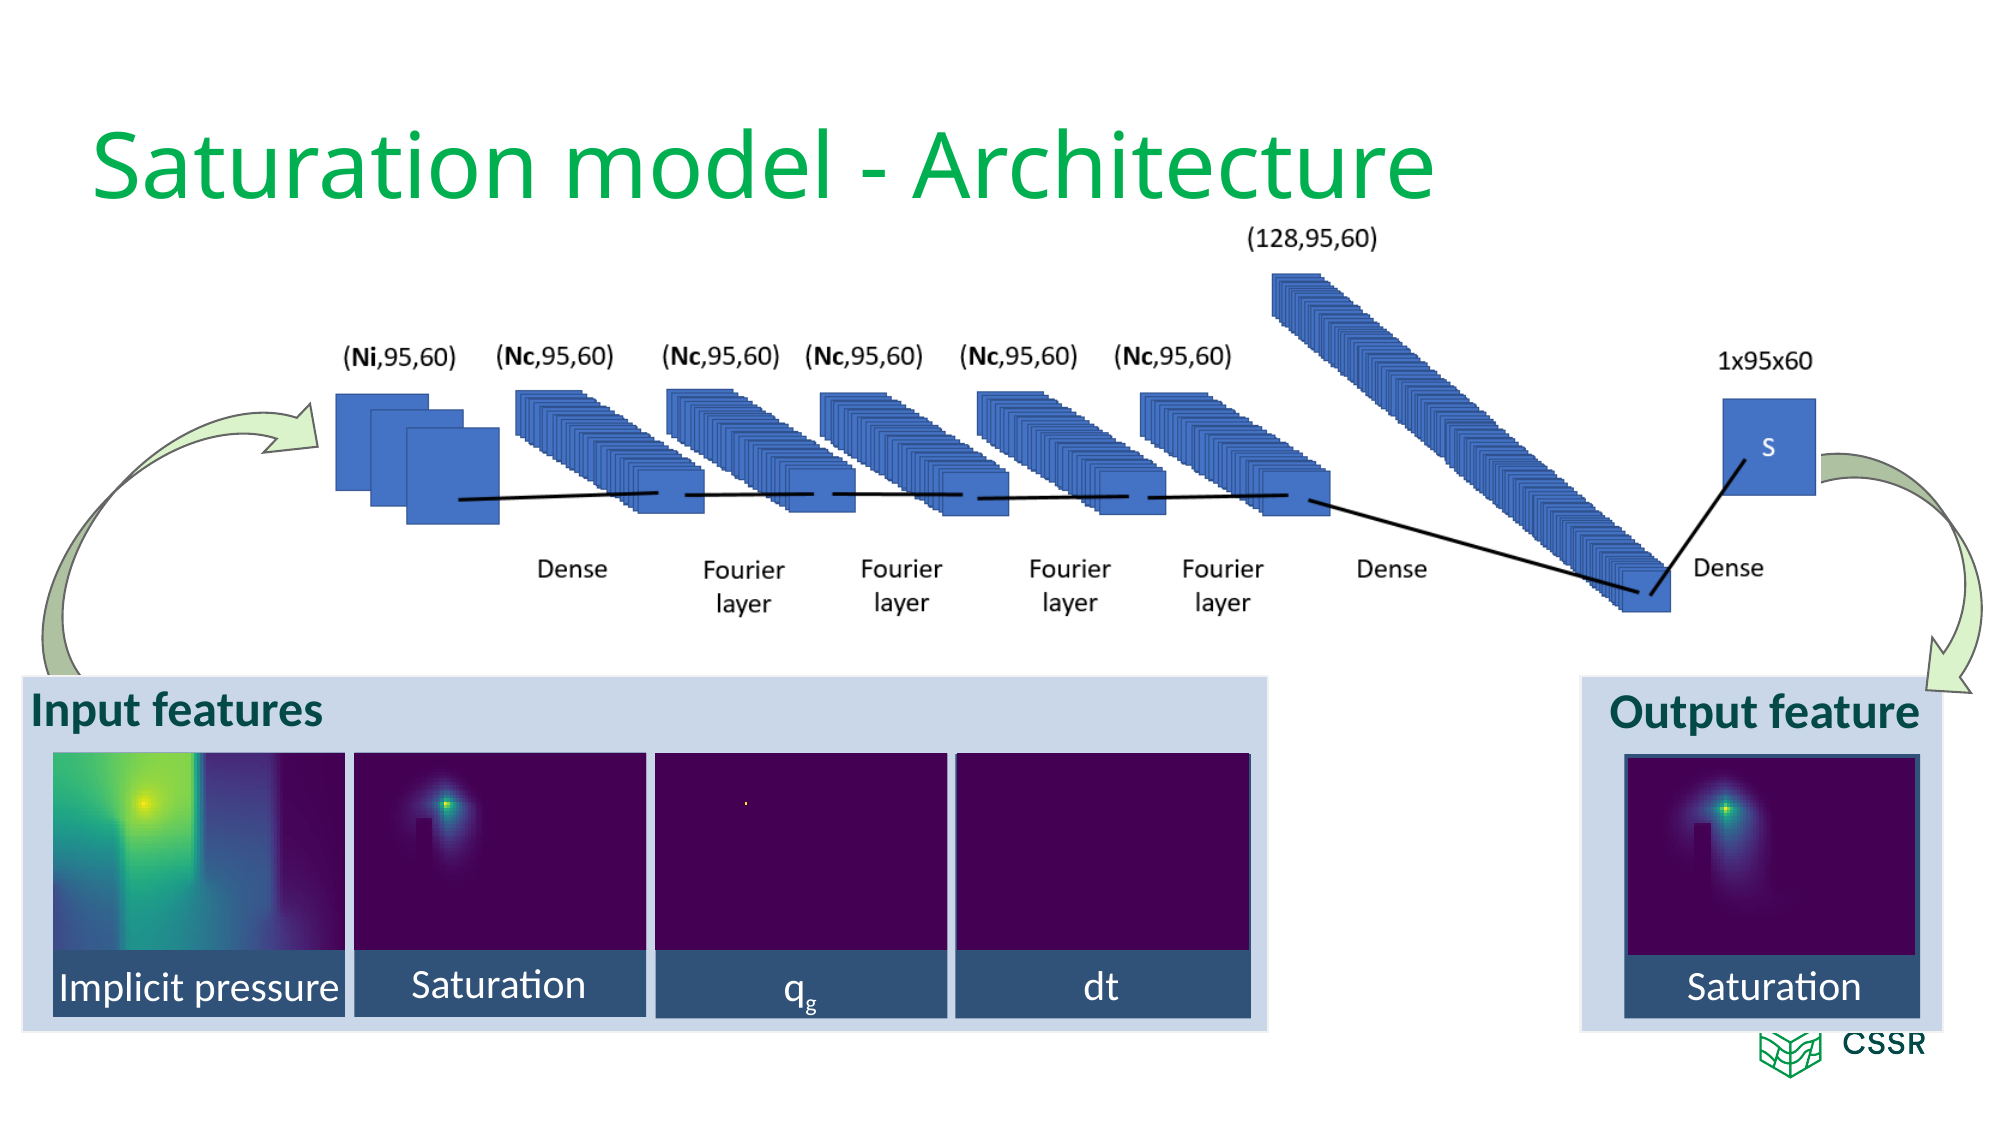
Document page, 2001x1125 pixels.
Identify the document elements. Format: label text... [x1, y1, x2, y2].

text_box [4, 675, 1269, 1032]
text_box [1821, 452, 1983, 695]
text_box [1623, 772, 1921, 1019]
text_box [1579, 675, 1944, 1033]
title Saturation model - Architecture [76, 59, 1863, 278]
picture [1752, 1033, 1932, 1086]
text_box [41, 401, 319, 675]
text_box Saturation [1645, 961, 1905, 1016]
picture [320, 199, 1821, 651]
picture [1619, 751, 1915, 961]
text_box Output feature [1580, 678, 1950, 772]
